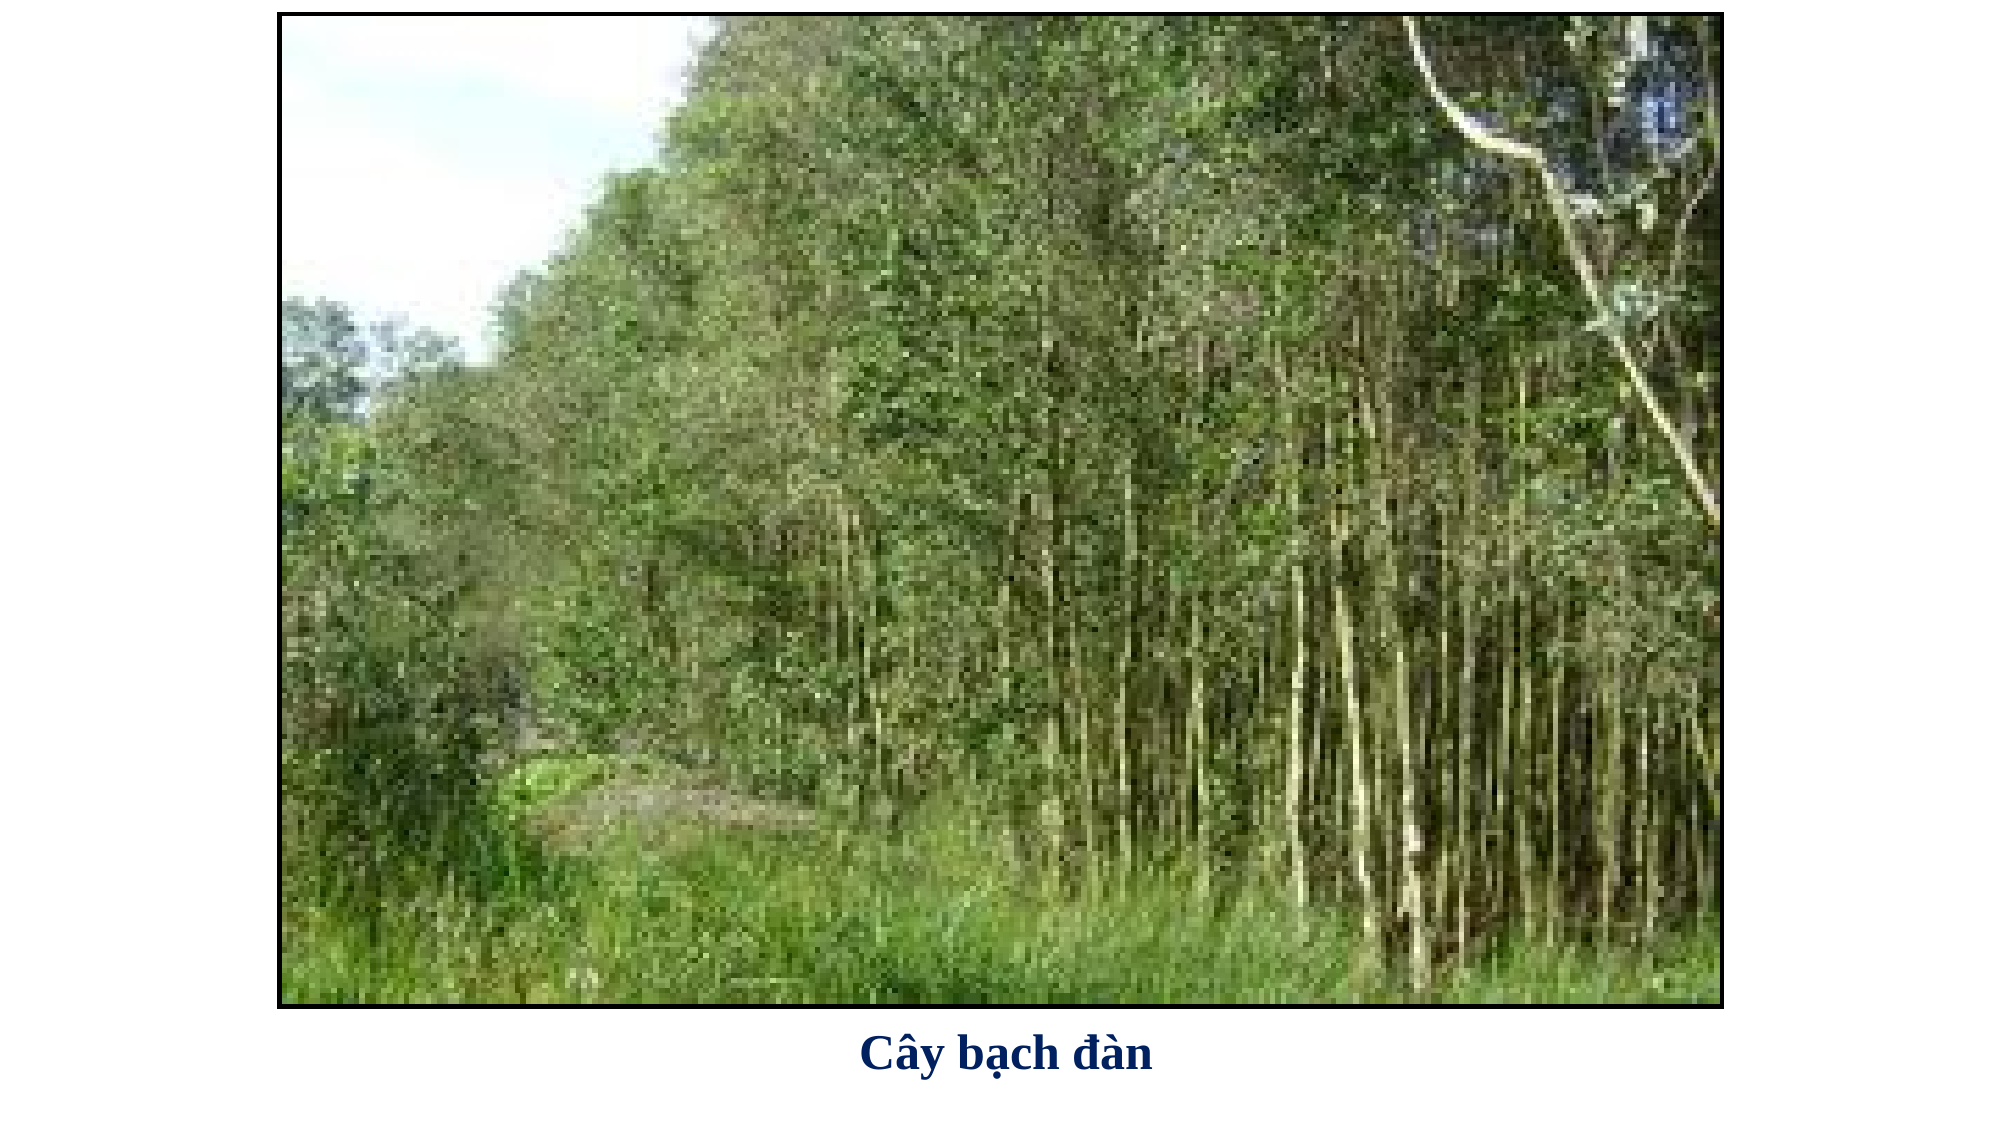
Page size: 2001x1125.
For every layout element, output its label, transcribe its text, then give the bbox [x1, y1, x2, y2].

text_box Cây bạch đàn [624, 1012, 1388, 1088]
picture [281, 16, 1720, 1004]
